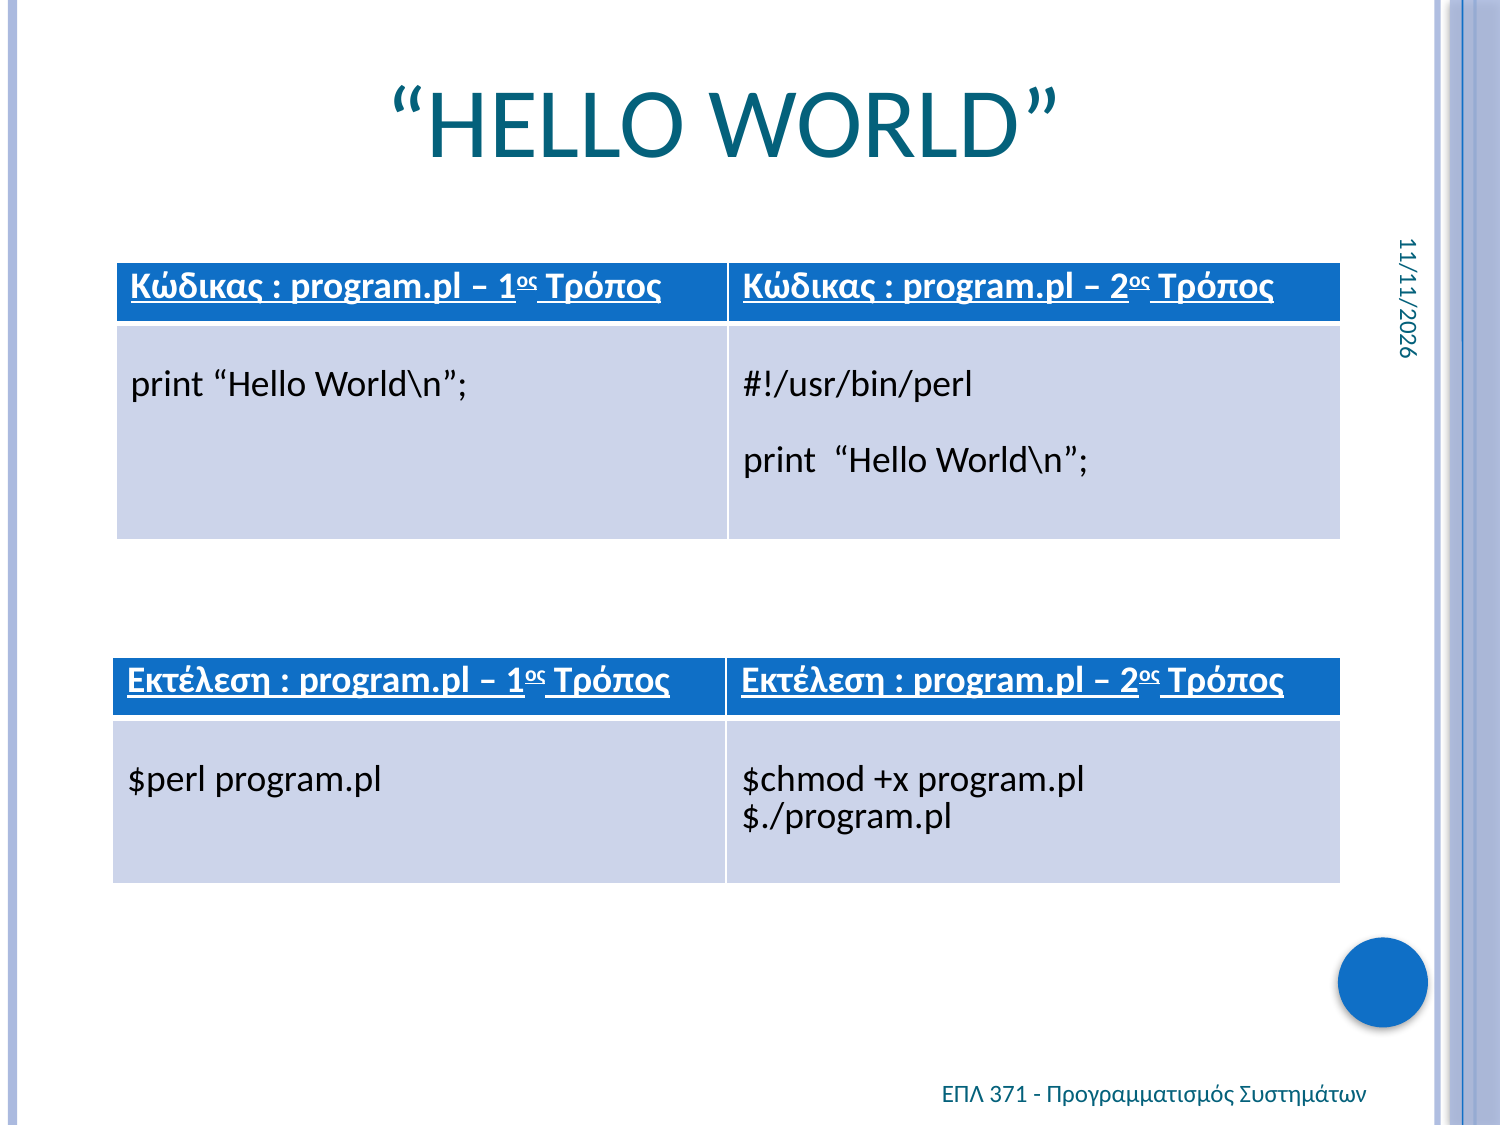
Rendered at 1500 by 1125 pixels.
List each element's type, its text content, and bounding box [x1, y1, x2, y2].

table_cell $chmod +x program.pl $./program.pl [727, 721, 1340, 883]
table_cell $perl program.pl [113, 721, 725, 883]
table_header Κώδικας : program.pl – 1ος Τρόπος [117, 263, 727, 321]
table_cell #!/usr/bin/perl print “Hello World\n”; [729, 326, 1340, 539]
table_header Εκτέλεση : program.pl – 1ος Τρόπος [113, 658, 725, 715]
title “hello world” [147, 30, 1300, 186]
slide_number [1378, 43, 1442, 374]
footer ΕΠΛ 371 - Προγραμματισμός Συστημάτων [927, 1062, 1453, 1123]
table_header Κώδικας : program.pl – 2ος Τρόπος [729, 263, 1340, 321]
table_cell print “Hello World\n”; [117, 326, 727, 539]
table_header Εκτέλεση : program.pl – 2ος Τρόπος [727, 658, 1340, 715]
